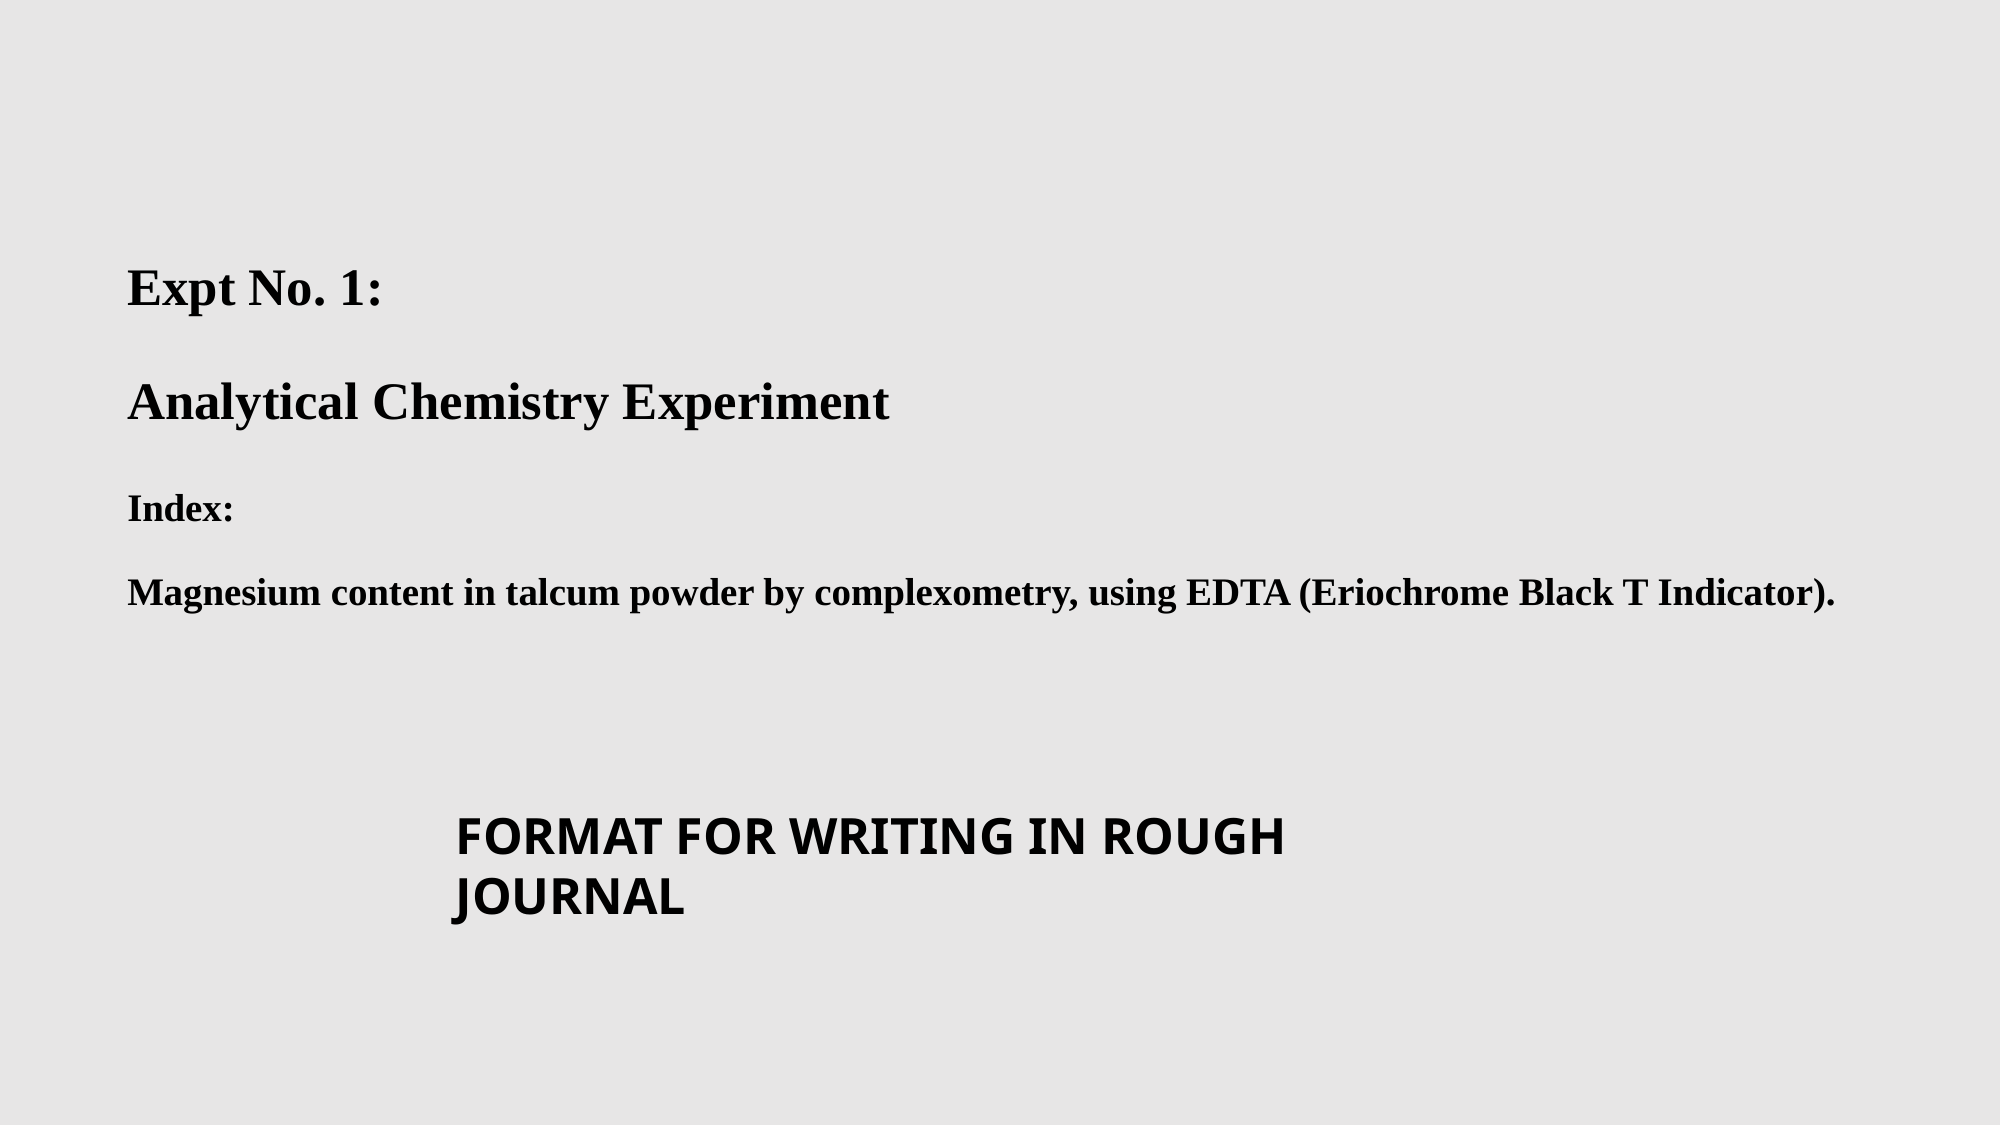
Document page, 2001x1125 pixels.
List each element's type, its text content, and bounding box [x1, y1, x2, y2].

title Expt No. 1: Analytical Chemistry Experiment Index: Magnesium content in talcum powder by complexometry, using EDTA (Eriochrome Black T Indicator). [107, 115, 1889, 801]
text_box FORMAT FOR WRITING IN ROUGH JOURNAL [435, 784, 1452, 904]
